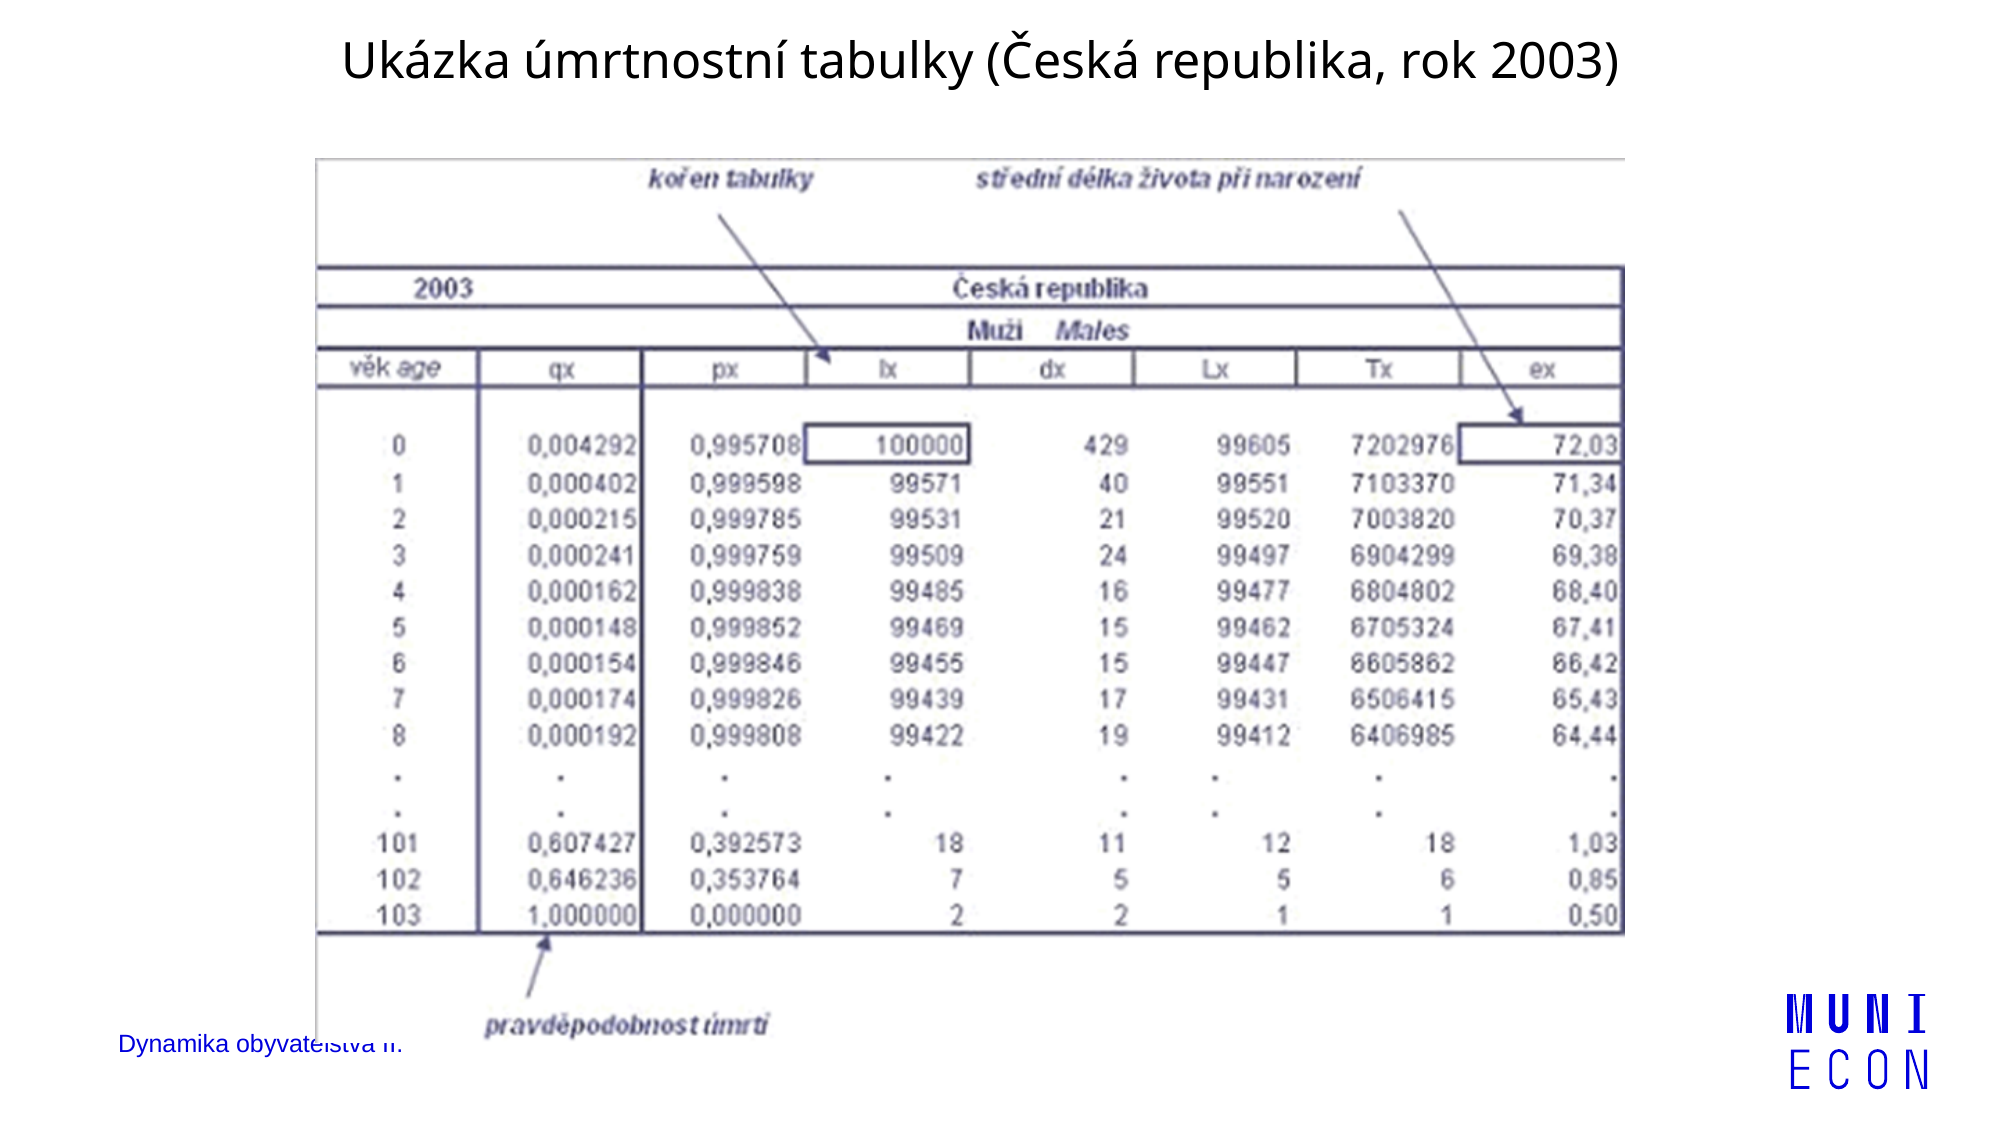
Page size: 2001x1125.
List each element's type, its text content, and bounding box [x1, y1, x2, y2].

text_box Ukázka úmrtnostní tabulky (Česká republika, rok 2003) [326, 21, 1635, 156]
footer Dynamika obyvatelstva II. [118, 1021, 1418, 1063]
picture [314, 158, 1625, 1043]
